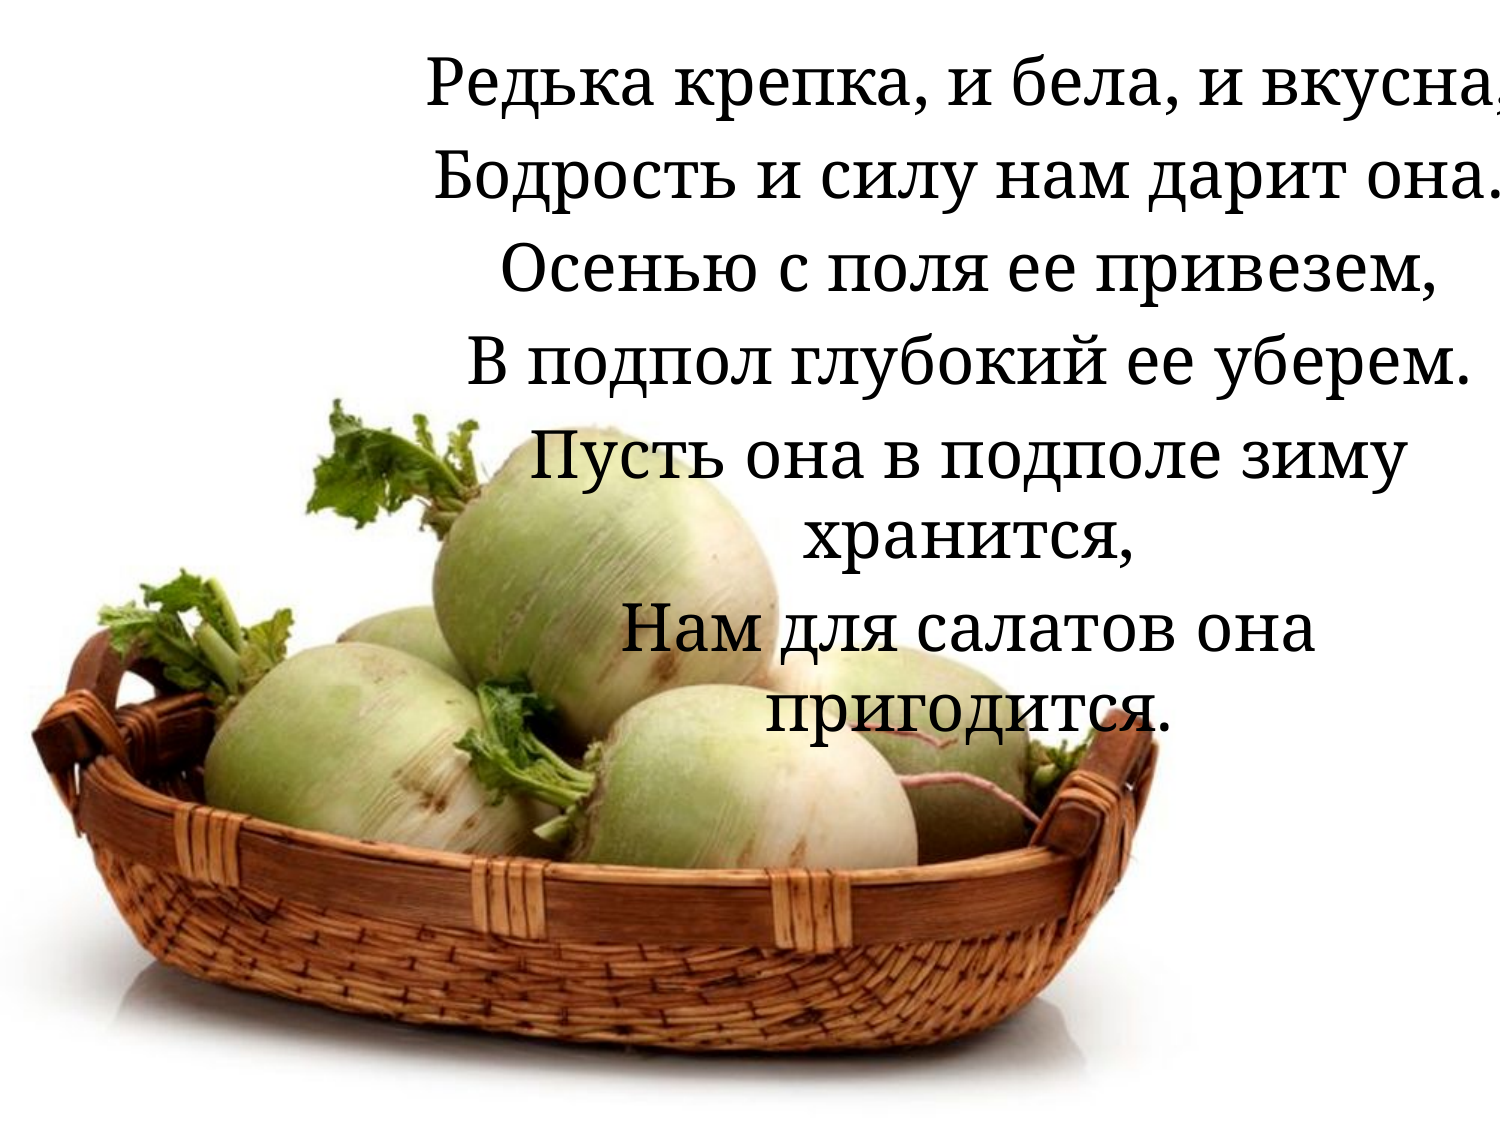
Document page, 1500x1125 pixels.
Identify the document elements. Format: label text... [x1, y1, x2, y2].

list Редька крепка, и бела, и вкусна, Бодрость и силу нам дарит она. Осенью с поля ее привезем, В подпол глубокий ее уберем. Пусть она в подполе зиму хранится, Нам для салатов она пригодится. [407, 30, 1500, 774]
picture [0, 326, 1200, 1125]
